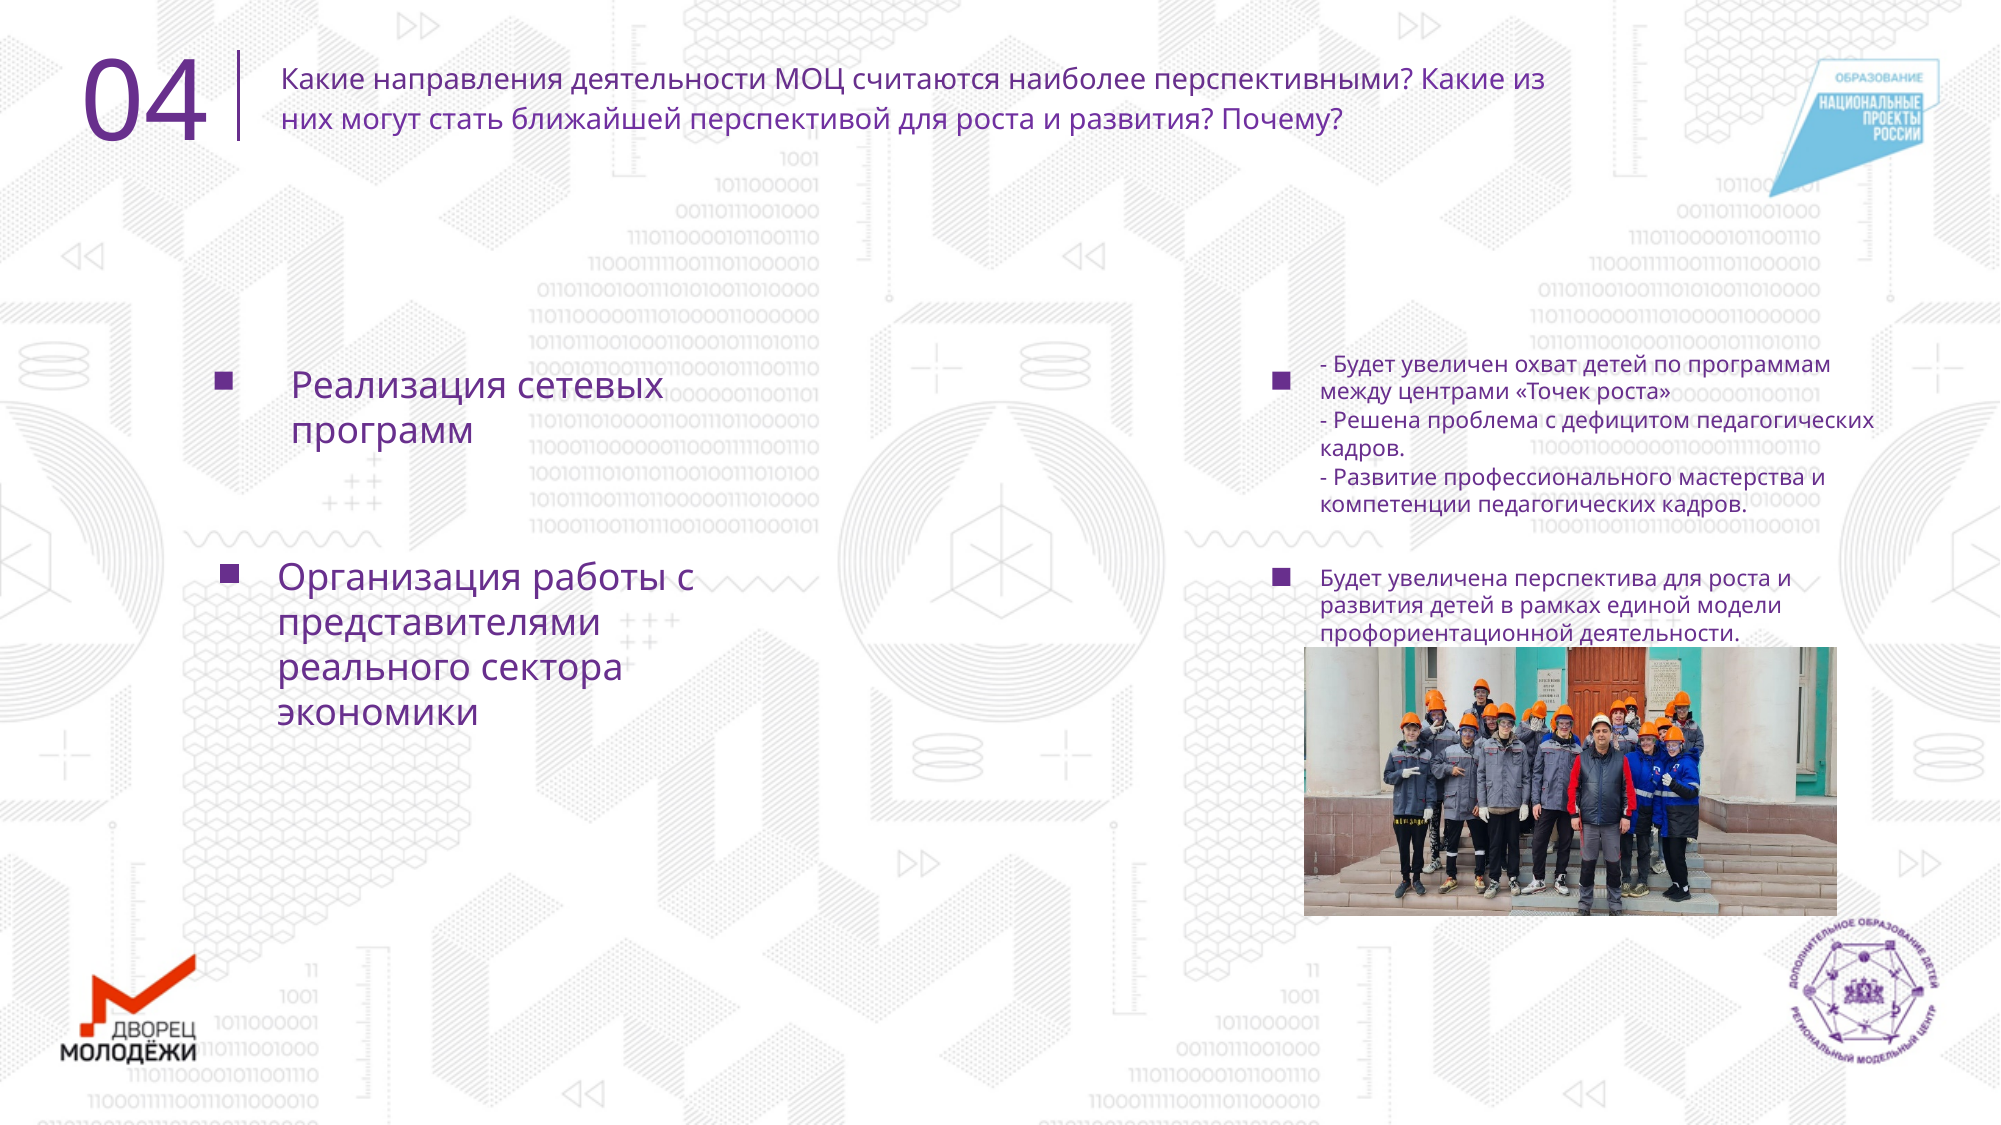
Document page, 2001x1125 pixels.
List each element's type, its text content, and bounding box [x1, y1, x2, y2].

text_box - Будет увеличен охват детей по программам между центрами «Точек роста» - Решена проблема с дефицитом педагогических кадров. - Развитие профессионального мастерства и компетенции педагогических кадров. [1318, 348, 1891, 562]
text_box [214, 371, 233, 390]
text_box Какие направления деятельности МОЦ считаются наиболее перспективными? Какие из них могут стать ближайшей перспективой для роста и развития? Почему? [279, 54, 1580, 136]
text_box 04 [78, 26, 233, 164]
text_box Реализация сетевых программ [289, 360, 835, 451]
text_box [1272, 371, 1291, 390]
text_box Будет увеличена перспектива для роста и развития детей в рамках единой модели профориентационной деятельности. [1318, 562, 1891, 647]
text_box [1272, 567, 1291, 586]
text_box Организация работы с представителями реального сектора экономики [260, 545, 807, 741]
picture [0, 0, 2001, 1125]
